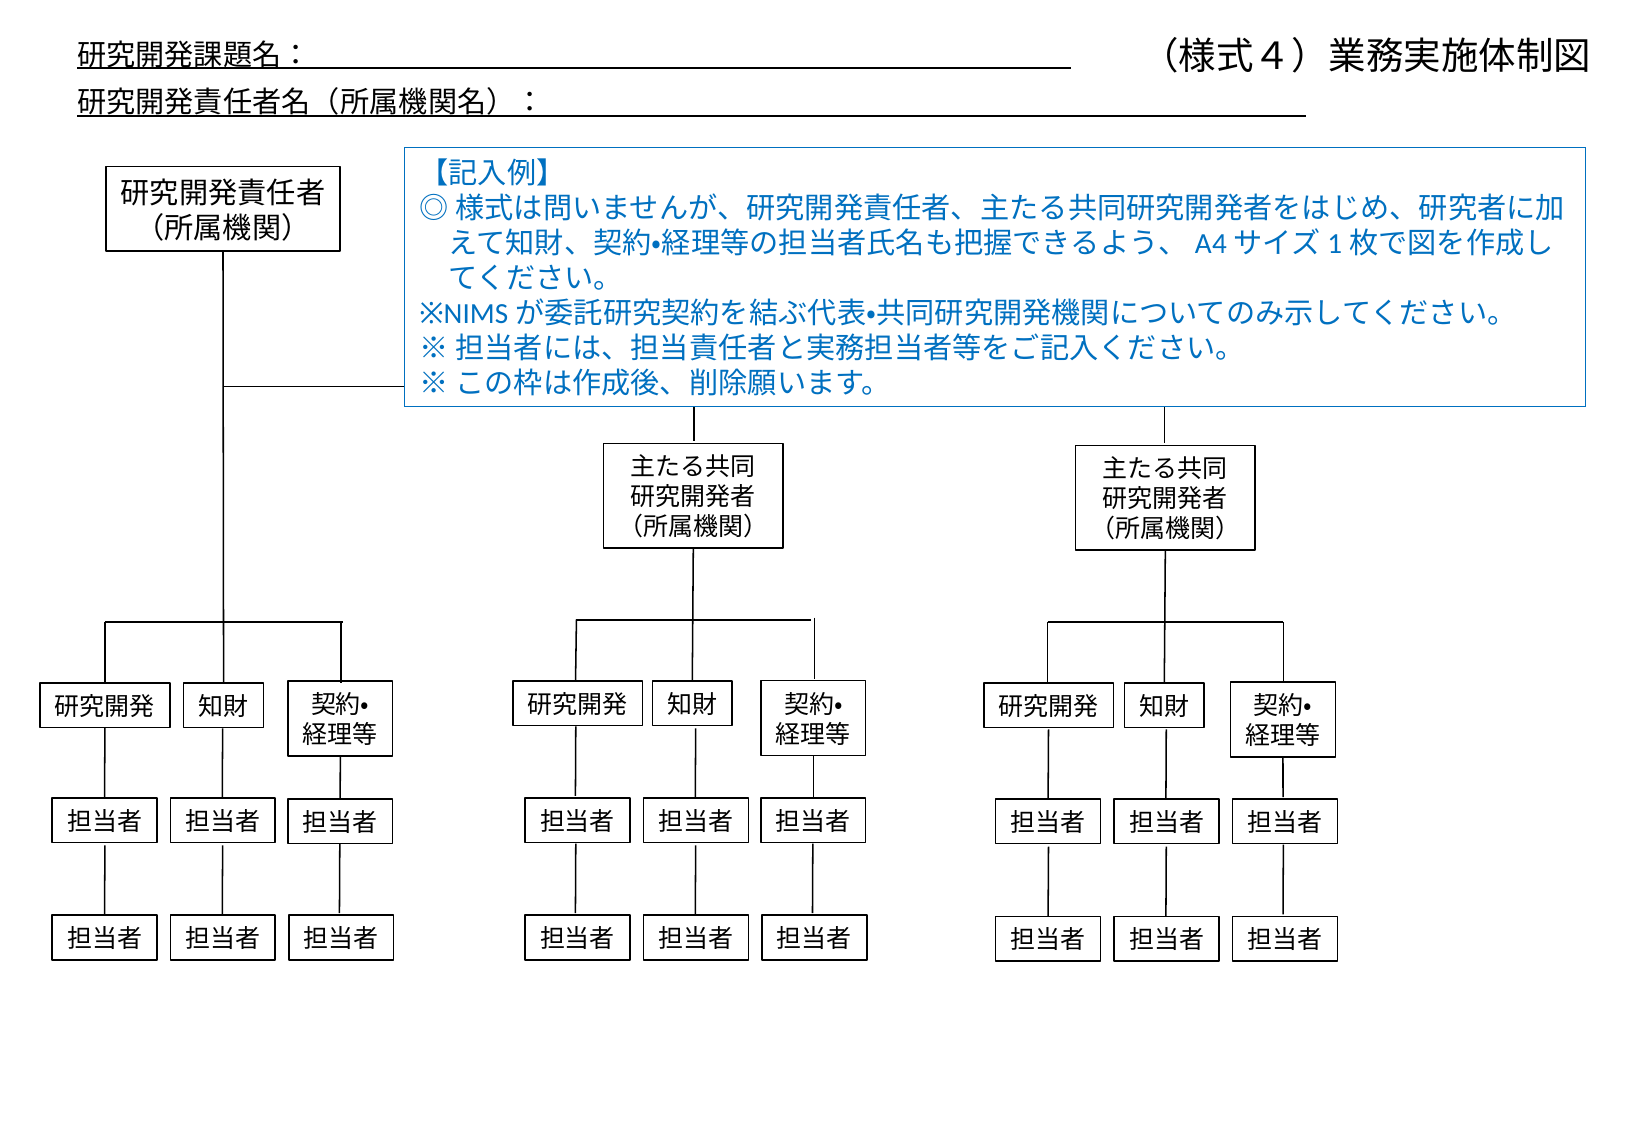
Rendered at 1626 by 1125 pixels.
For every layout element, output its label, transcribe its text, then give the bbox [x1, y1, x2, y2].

text_box 契約・ 経理等 [1230, 682, 1336, 757]
text_box 担当者 [643, 915, 749, 960]
text_box 研究開発 [512, 680, 643, 726]
text_box 担当者 [52, 915, 157, 960]
text_box 知財 [652, 680, 733, 726]
text_box 担当者 [287, 799, 393, 844]
text_box 担当者 [995, 916, 1101, 961]
text_box 担当者 [1114, 916, 1219, 961]
text_box 担当者 [525, 797, 630, 843]
text_box （様式４）業務実施体制図 [1126, 24, 1607, 85]
text_box 【記入例】 ◎様式は問いませんが、研究開発責任者、主たる共同研究開発者をはじめ、研究者に加えて知財、契約・経理等の担当者氏名も把握できるよう、A4サイズ1枚で図を作成してください。 ※NIMSが委託研究契約を結ぶ代表・共同研究開発機関についてのみ示してください。 ※担当者には、担当責任者と実務担当者等をご記入ください。 ※この枠は作成後、削除願います。 [404, 147, 1586, 407]
text_box 知財 [183, 682, 264, 728]
text_box 担当者 [1114, 799, 1219, 844]
text_box 担当者 [170, 915, 276, 960]
text_box 契約・ 経理等 [760, 680, 866, 756]
text_box 担当者 [995, 799, 1101, 844]
text_box 担当者 [170, 797, 276, 843]
text_box 研究開発 [40, 682, 170, 728]
text_box 担当者 [52, 797, 157, 843]
text_box 担当者 [643, 797, 749, 843]
text_box 主たる共同 研究開発者 （所属機関） [1075, 445, 1256, 551]
text_box 契約・ 経理等 [287, 681, 393, 756]
text_box 担当者 [525, 915, 630, 960]
text_box 研究開発責任者 （所属機関） [105, 166, 341, 252]
text_box 担当者 [760, 797, 866, 843]
text_box 研究開発課題名： 研究開発責任者名（所属機関名）： [62, 28, 1321, 126]
text_box 担当者 [1232, 916, 1338, 961]
text_box 主たる共同 研究開発者 （所属機関） [603, 443, 784, 548]
text_box 担当者 [1232, 799, 1338, 844]
text_box 研究開発 [983, 682, 1114, 728]
text_box 知財 [1124, 682, 1205, 728]
text_box 担当者 [289, 915, 394, 960]
text_box 担当者 [762, 915, 867, 960]
